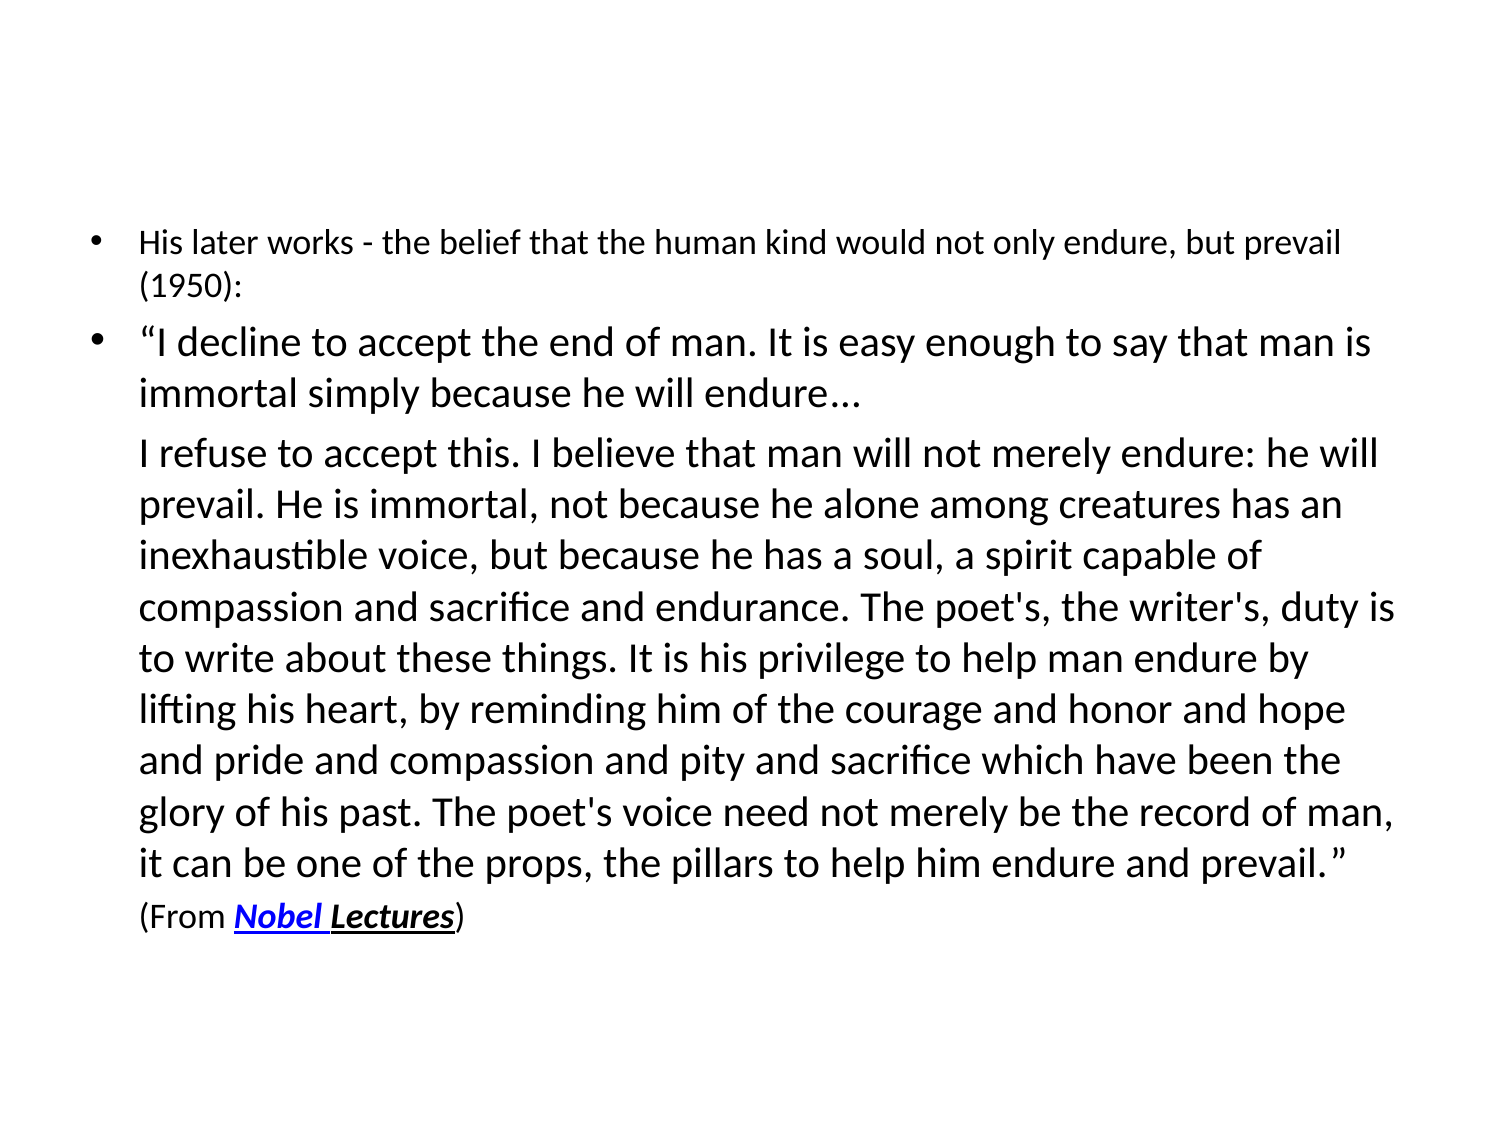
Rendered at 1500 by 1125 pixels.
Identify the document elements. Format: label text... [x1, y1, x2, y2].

list His later works - the belief that the human kind would not only endure, but prevail (1950): “I decline to accept the end of man. It is easy enough to say that man is immortal simply because he will endure... I refuse to accept this. I believe that man will not merely endure: he will prevail. He is immortal, not because he alone among creatures has an inexhaustible voice, but because he has a soul, a spirit capable of compassion and sacrifice and endurance. The poet's, the writer's, duty is to write about these things. It is his privilege to help man endure by lifting his heart, by reminding him of the courage and honor and hope and pride and compassion and pity and sacrifice which have been the glory of his past. The poet's voice need not merely be the record of man, it can be one of the props, the pillars to help him endure and prevail.” (From Nobel Lectures) [75, 210, 1425, 1005]
